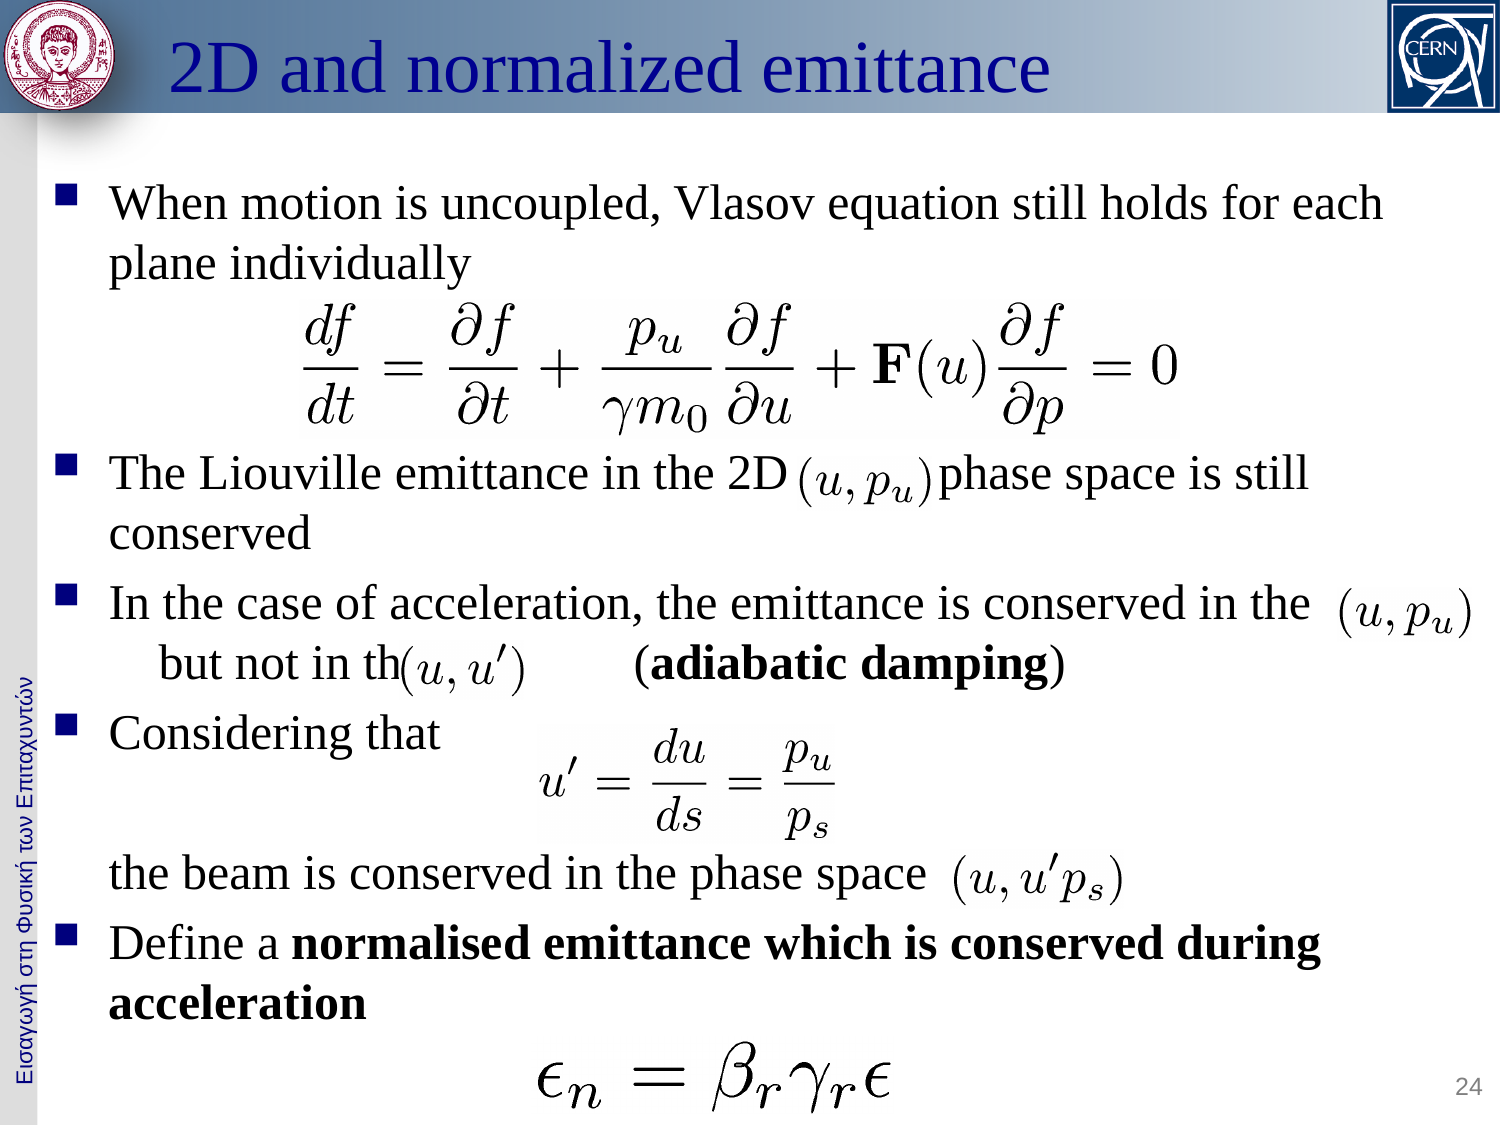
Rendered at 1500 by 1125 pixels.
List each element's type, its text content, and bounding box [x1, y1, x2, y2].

picture [537, 724, 836, 845]
picture [0, 0, 128, 125]
picture [796, 455, 932, 511]
picture [1387, 0, 1500, 113]
text_box When motion is uncoupled, Vlasov equation still holds for each plane individually The Liouville emittance in the 2D phase space is still conserved In the case of acceleration, the emittance is conserved in the but not in the (adiabatic damping) Considering that the beam is conserved in the phase space Define a normalised emittance which is conserved during acceleration [37, 162, 1475, 1088]
picture [531, 1036, 894, 1114]
picture [299, 299, 1180, 439]
picture [399, 640, 525, 701]
title 2D and normalized emittance [135, 24, 1313, 101]
picture [949, 849, 1124, 910]
picture [1337, 587, 1472, 643]
